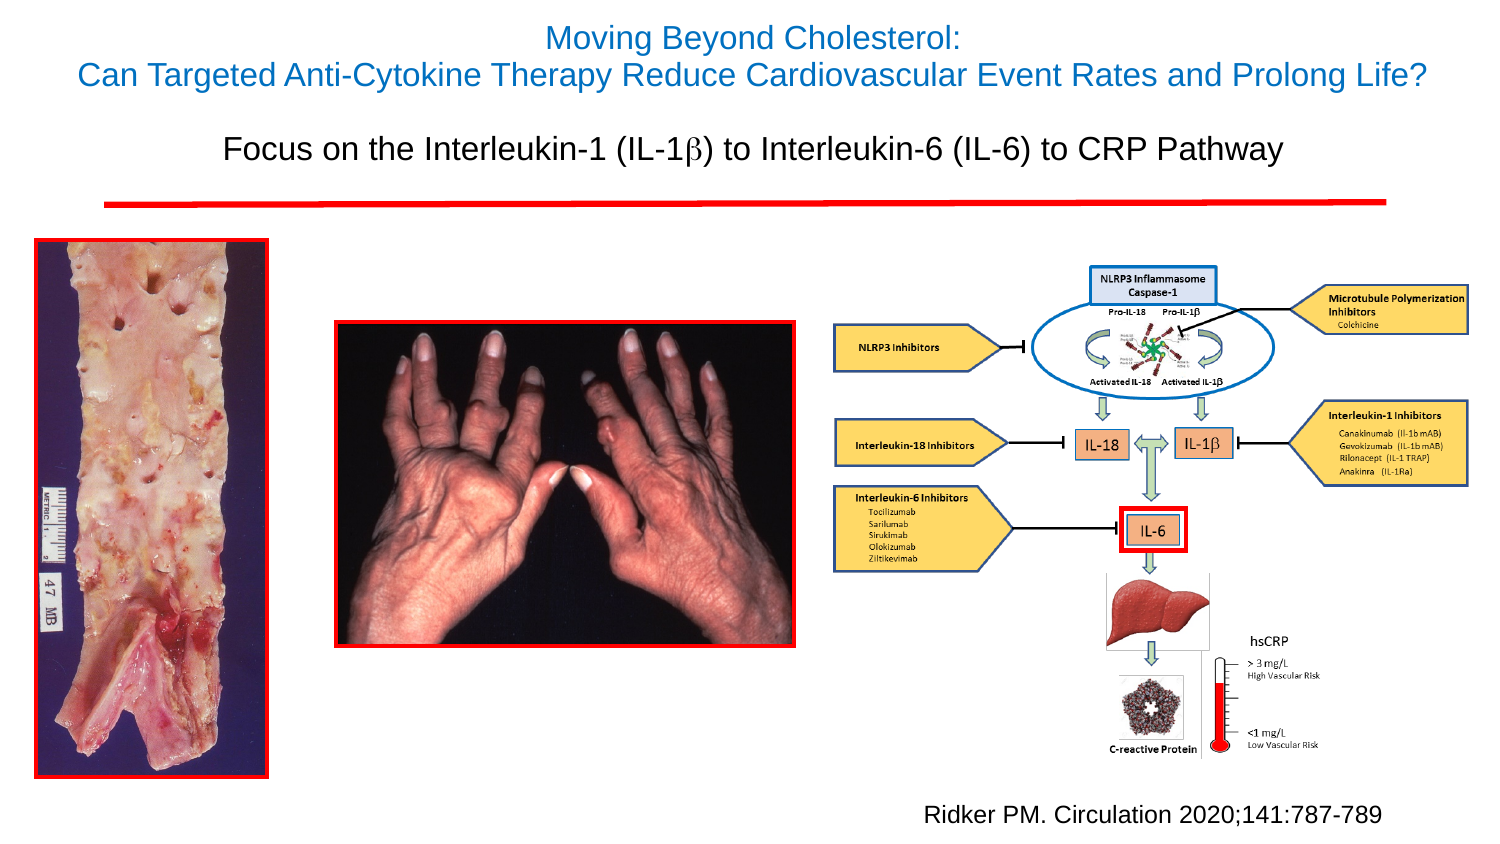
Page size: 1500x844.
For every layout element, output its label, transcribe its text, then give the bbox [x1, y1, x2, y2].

text_box Moving Beyond Cholesterol: Can Targeted Anti-Cytokine Therapy Reduce Cardiovascular Event Rates and Prolong Life? Focus on the Interleukin-1 (IL-1b) to Interleukin-6 (IL-6) to CRP Pathway [37, 61, 1470, 175]
picture [833, 265, 1500, 763]
text_box Ridker PM. Circulation 2020;141:787-789 [908, 790, 1399, 836]
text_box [37, 242, 792, 776]
